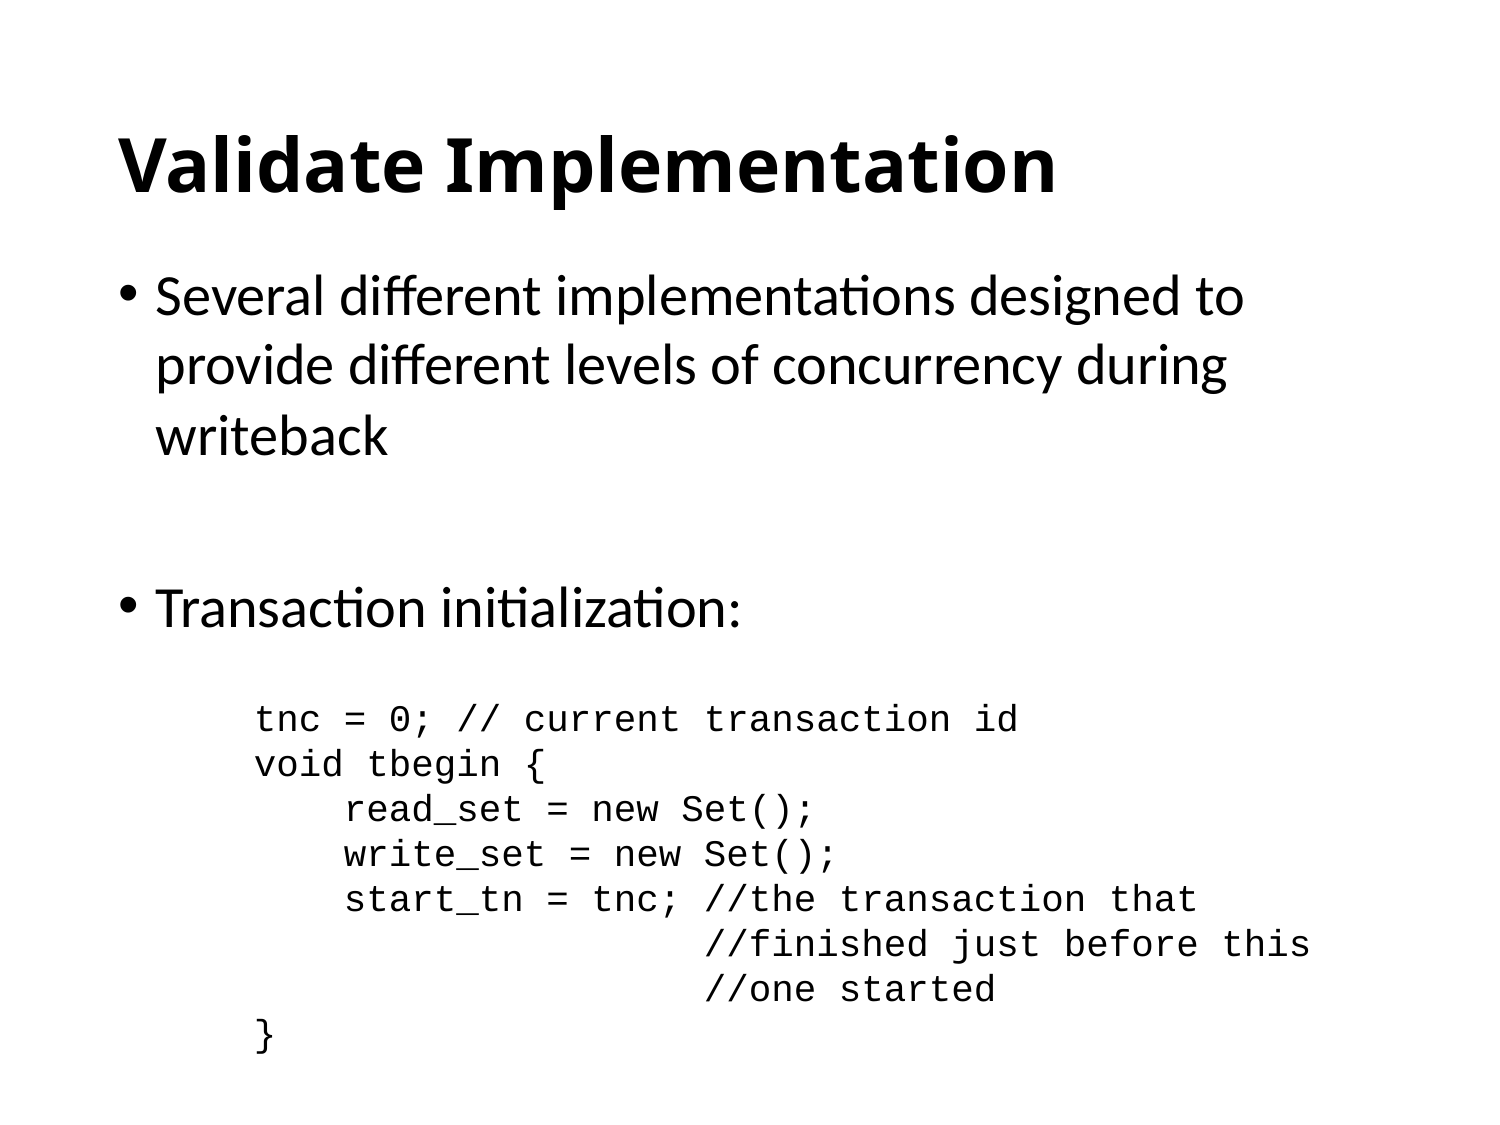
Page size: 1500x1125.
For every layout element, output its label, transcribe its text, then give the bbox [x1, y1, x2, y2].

text_box tnc = 0; // current transaction id void tbegin { read_set = new Set(); write_set = new Set(); start_tn = tnc; //the transaction that //finished just before this //one started } [239, 686, 1397, 1062]
list Several different implementations designed to provide different levels of concurrency during writeback Transaction initialization: [103, 249, 1397, 964]
title Validate Implementation [103, 59, 1397, 249]
